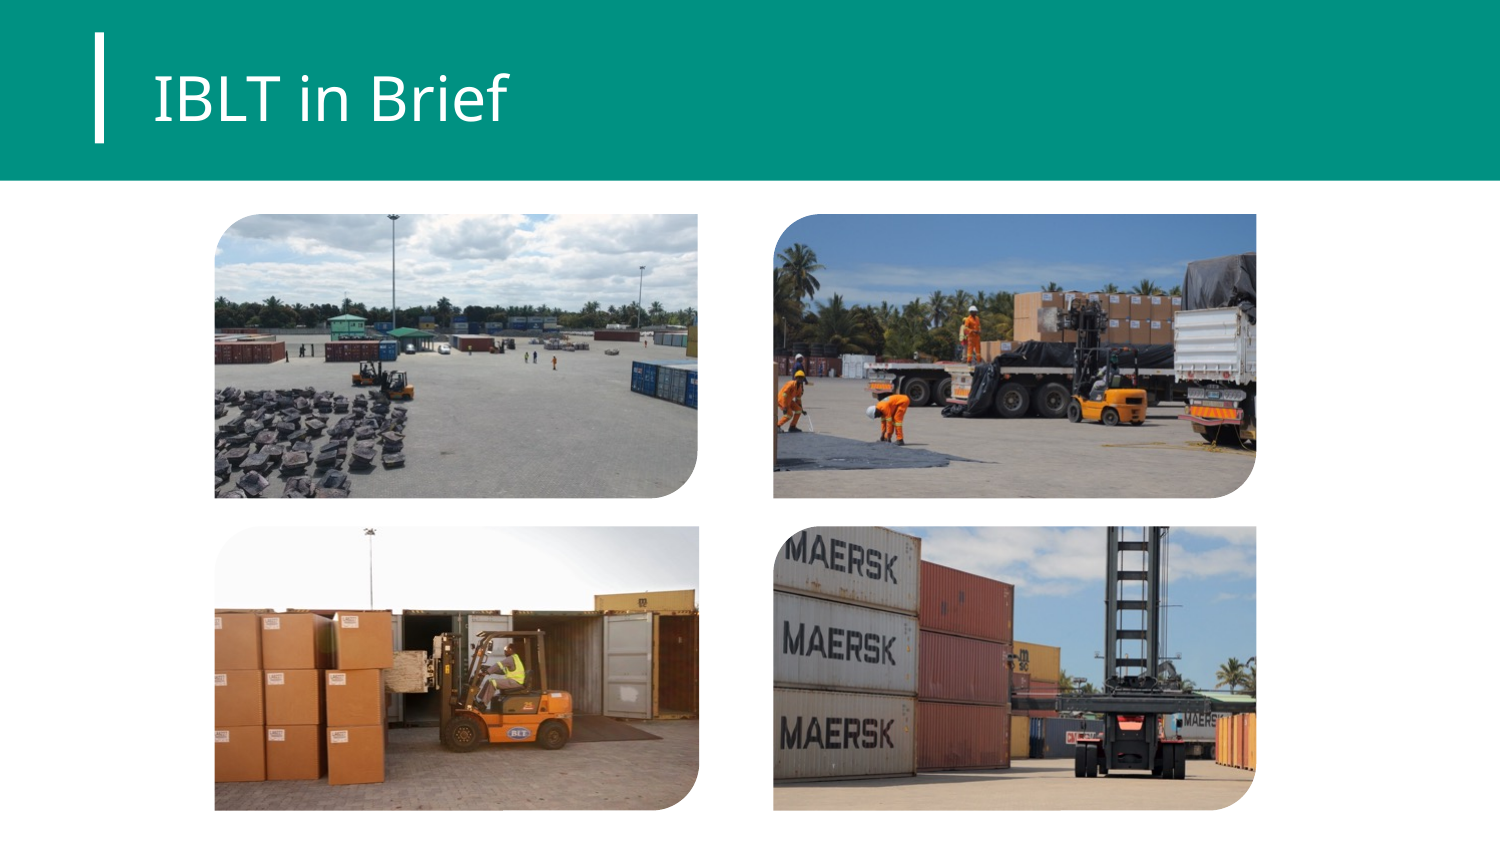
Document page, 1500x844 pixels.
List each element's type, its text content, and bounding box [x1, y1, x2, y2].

text_box IBLT in Brief [138, 38, 1089, 150]
picture [773, 214, 1257, 499]
text_box [0, 0, 1500, 181]
text_box [94, 32, 104, 144]
picture [214, 214, 698, 499]
picture [773, 526, 1257, 811]
picture [214, 526, 700, 811]
